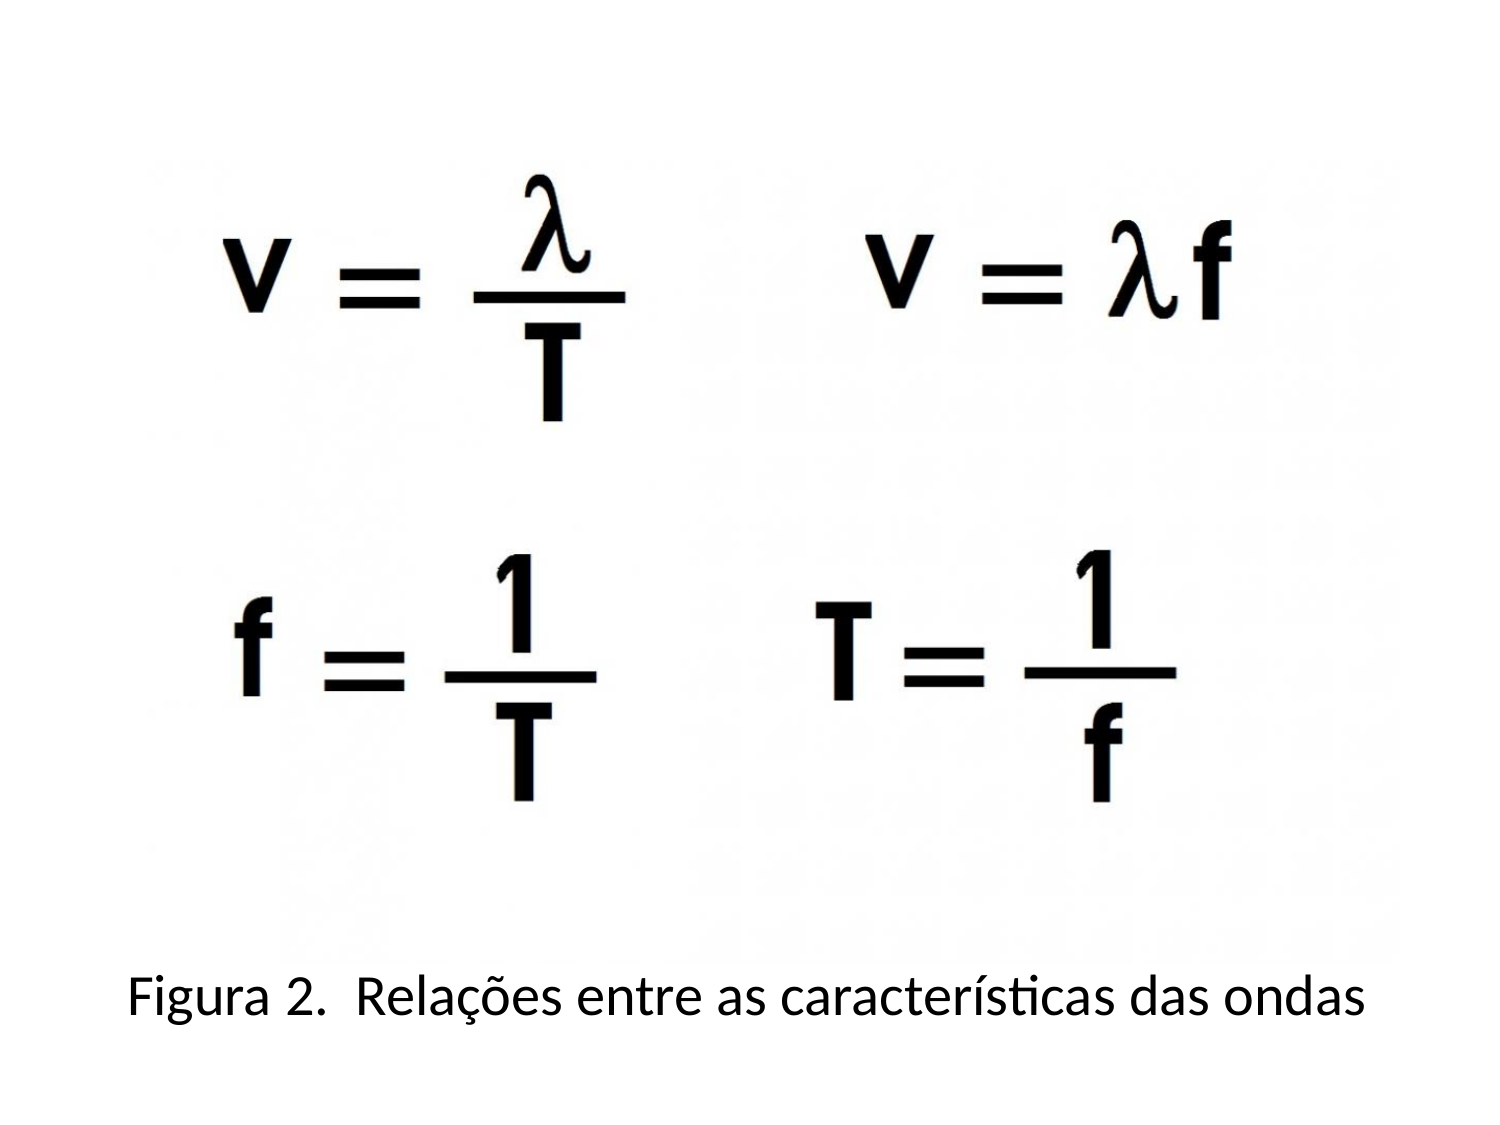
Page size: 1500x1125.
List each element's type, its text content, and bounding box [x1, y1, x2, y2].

title Figura 2. Relações entre as características das ondas [112, 881, 1463, 1104]
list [147, 160, 1400, 964]
